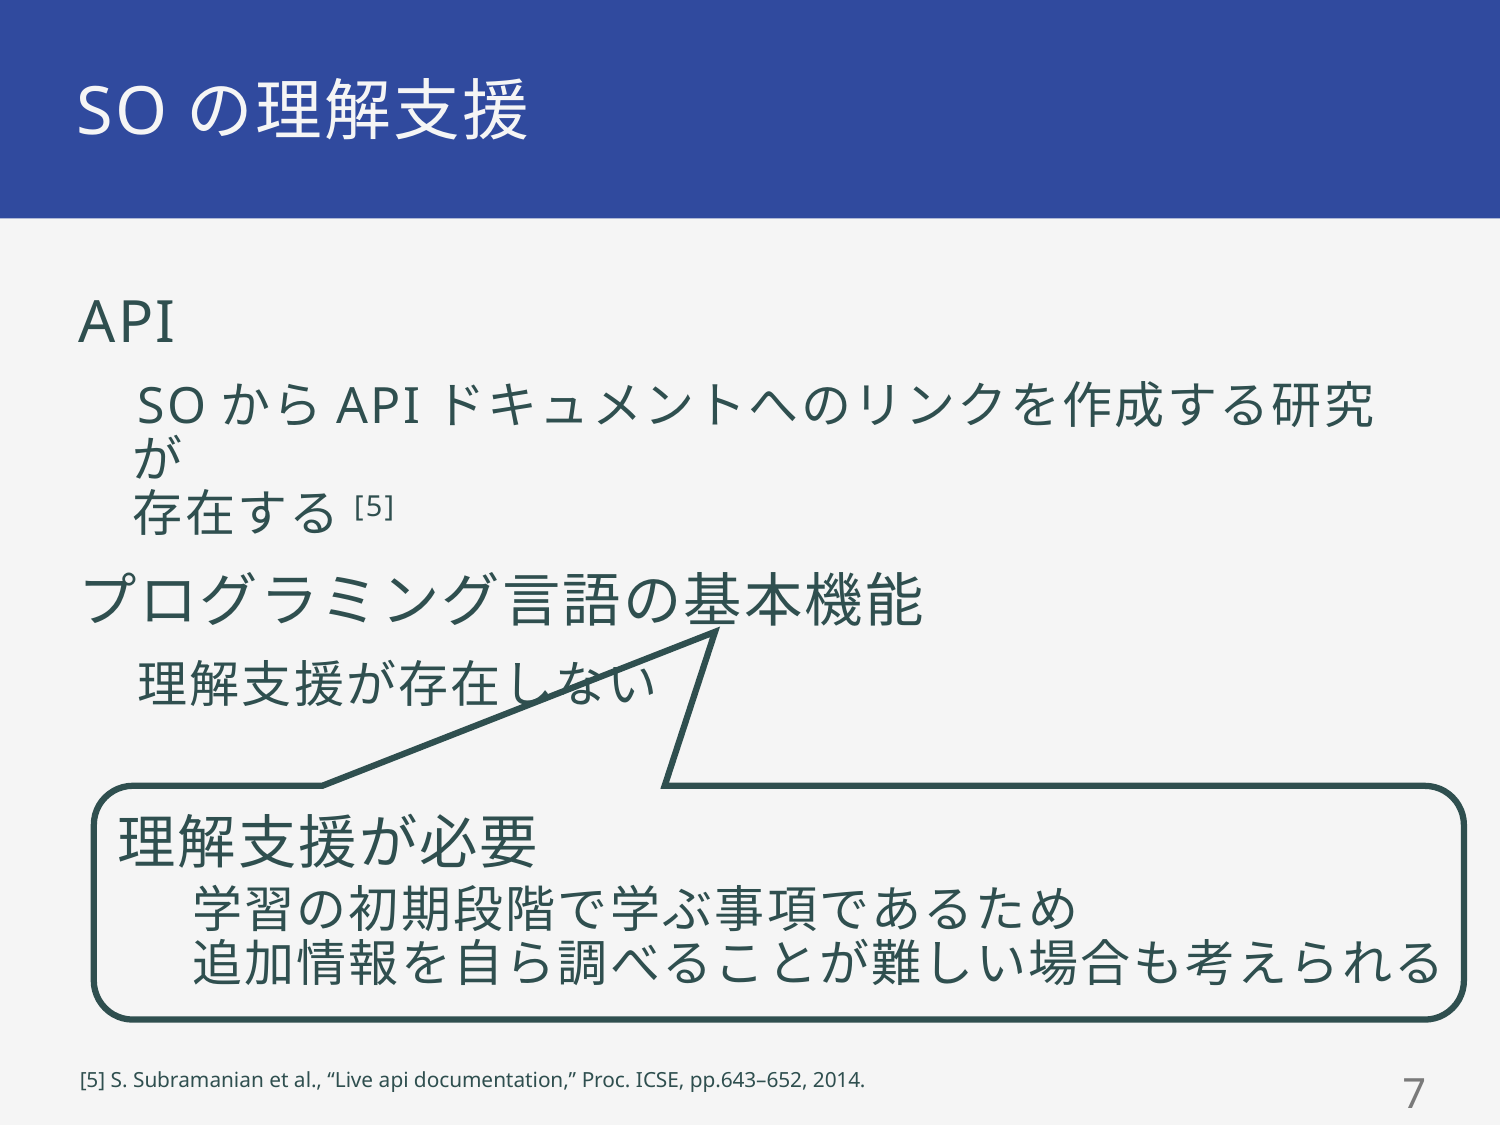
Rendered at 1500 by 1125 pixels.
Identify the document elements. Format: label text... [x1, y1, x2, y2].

title SOの理解支援 [64, 64, 1435, 154]
slide_number 7 [1097, 1065, 1435, 1125]
text_box [5] S. Subramanian et al., “Live api documentation,” Proc. ICSE, pp.643–652, 2014. [64, 1058, 1411, 1099]
list API SOからAPIドキュメントへのリンクを作成する研究が 存在する[5] プログラミング言語の基本機能 理解支援が存在しない [64, 283, 1435, 1060]
text_box 理解支援が必要 学習の初期段階で学ぶ事項であるため 追加情報を自ら調べることが難しい場合も考えられる [92, 630, 1465, 1021]
